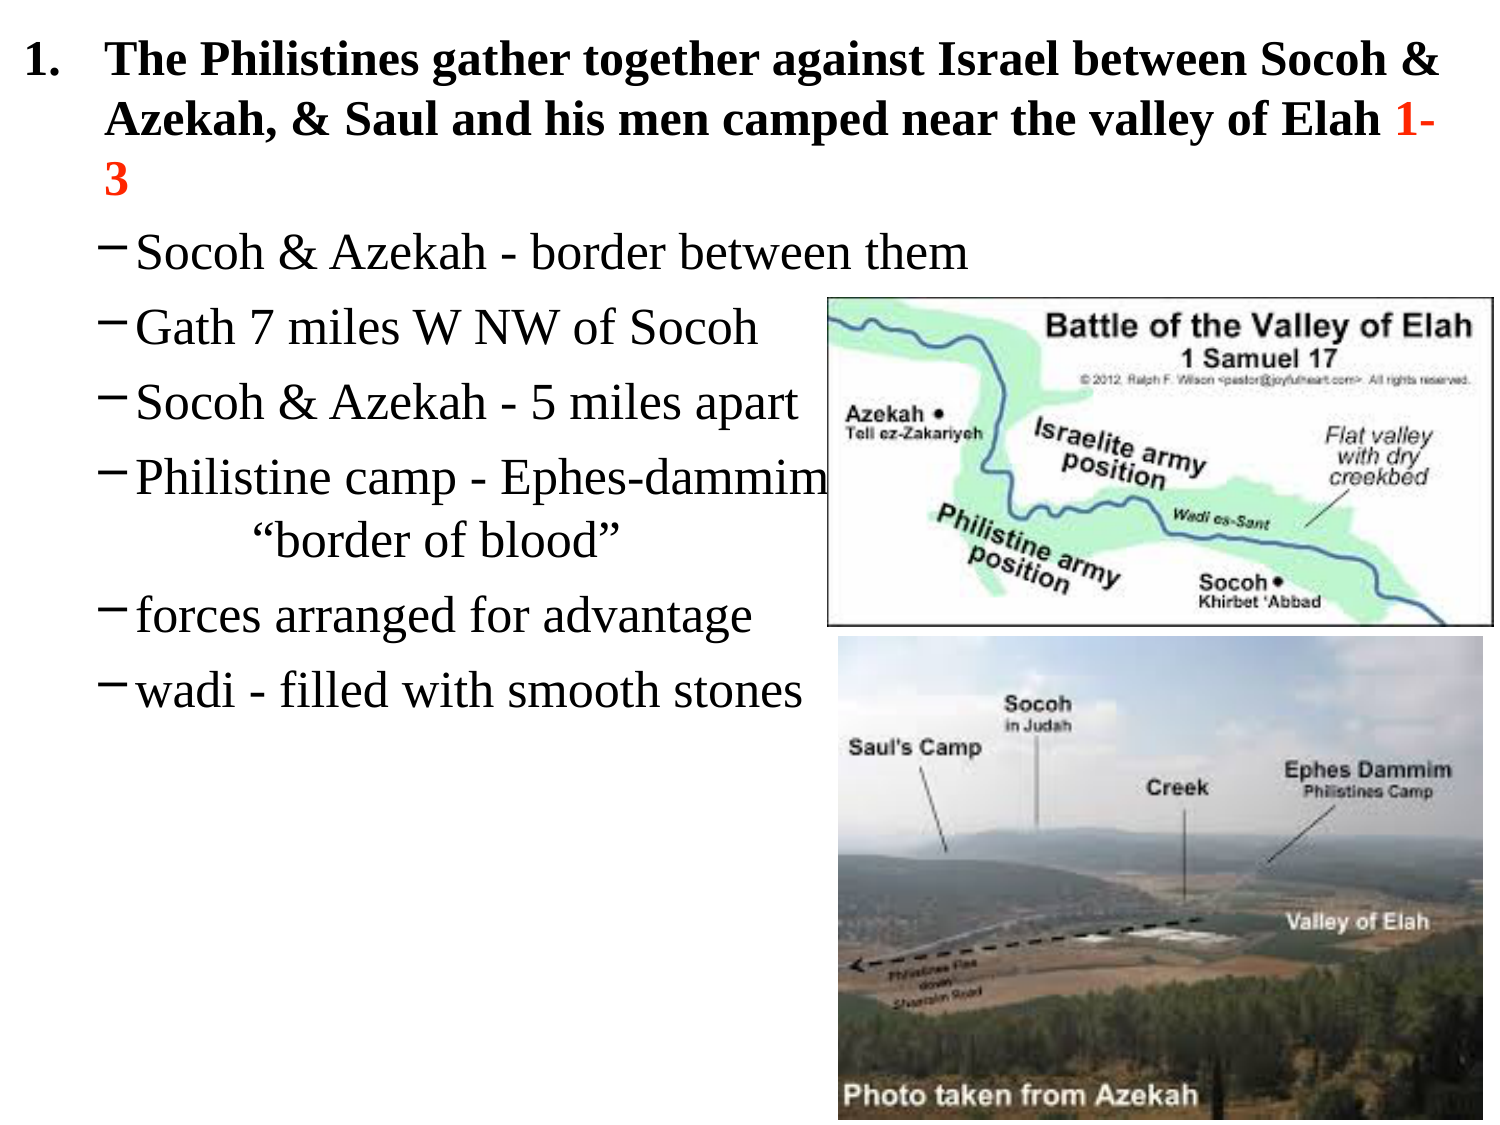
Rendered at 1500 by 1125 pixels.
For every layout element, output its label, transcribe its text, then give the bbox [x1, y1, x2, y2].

picture [826, 296, 1494, 627]
picture [837, 636, 1483, 1121]
list 1. The Philistines gather together against Israel between Socoh & Azekah, & Saul and his men camped near the valley of Elah 1-3 Socoh & Azekah - border between them Gath 7 miles W NW of Socoh Socoh & Azekah - 5 miles apart Philistine camp - Ephes-dammim “border of blood” forces arranged for advantage wadi - filled with smooth stones [7, 16, 1475, 1049]
